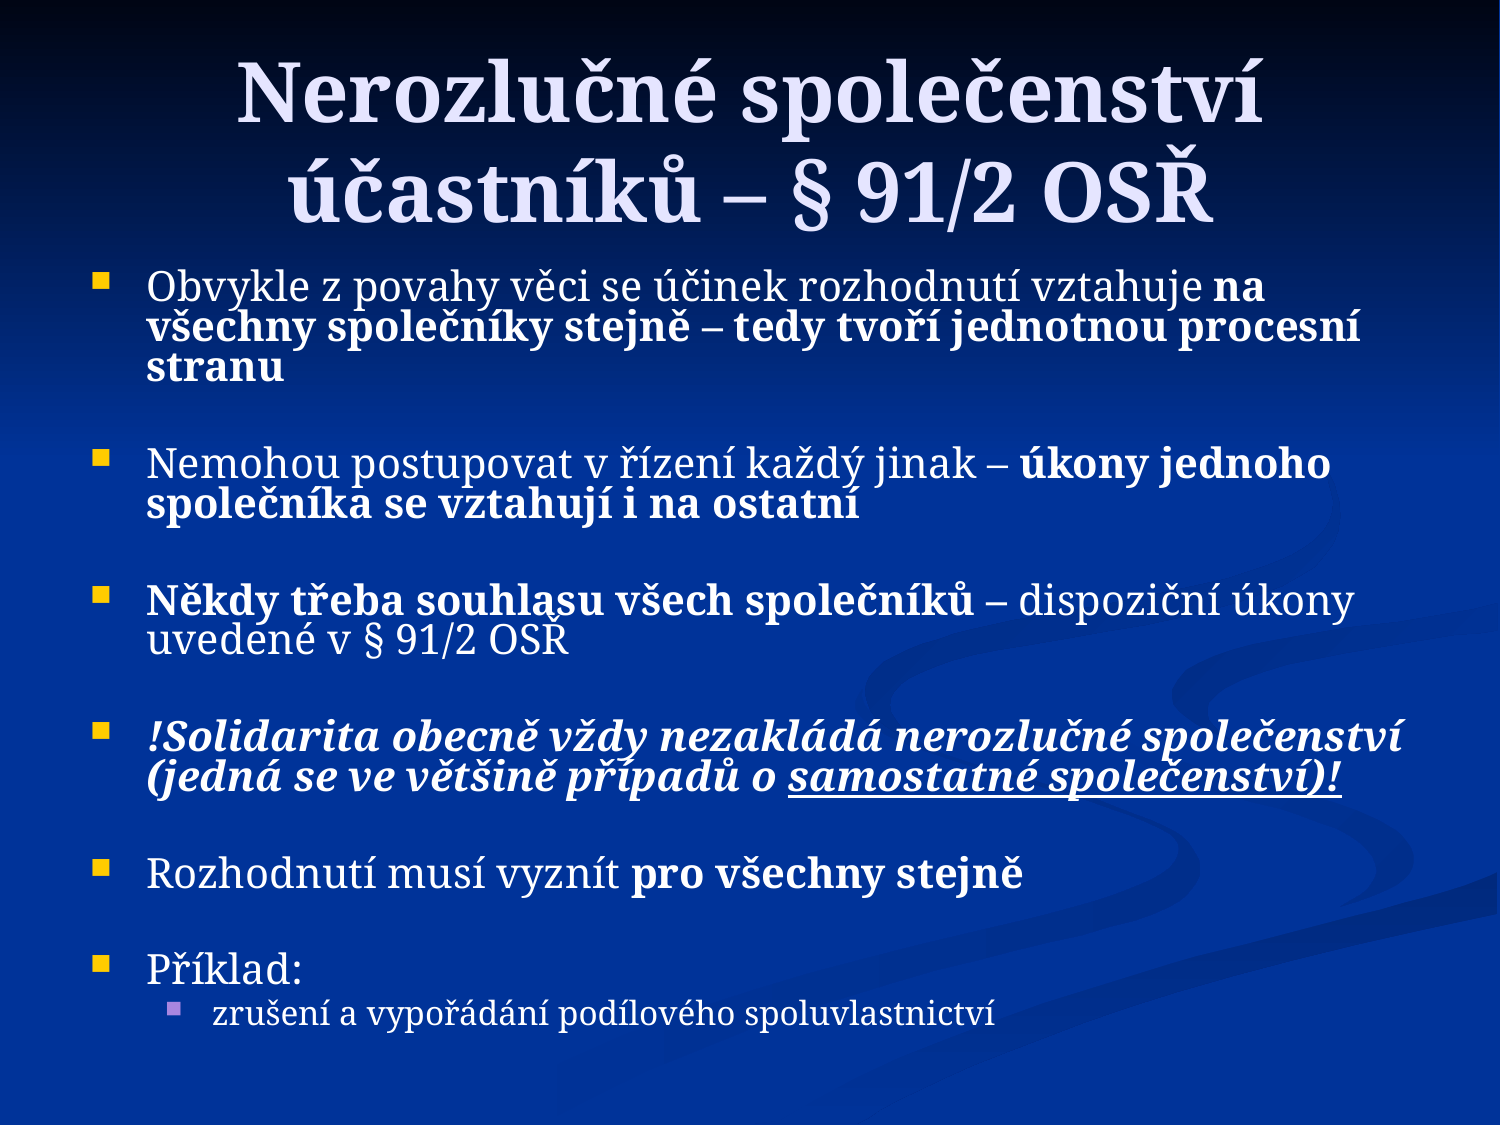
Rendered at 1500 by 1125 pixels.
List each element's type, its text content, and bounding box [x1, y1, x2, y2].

title Nerozlučné společenství účastníků – § 91/2 OSŘ [74, 44, 1426, 233]
list Obvykle z povahy věci se účinek rozhodnutí vztahuje na všechny společníky stejně – tedy tvoří jednotnou procesní stranu Nemohou postupovat v řízení každý jinak – úkony jednoho společníka se vztahují i na ostatní Někdy třeba souhlasu všech společníků – dispoziční úkony uvedené v § 91/2 OSŘ !Solidarita obecně vždy nezakládá nerozlučné společenství (jedná se ve většině případů o samostatné společenství)! Rozhodnutí musí vyznít pro všechny stejně Příklad: zrušení a vypořádání podílového spoluvlastnictví [74, 262, 1426, 1006]
